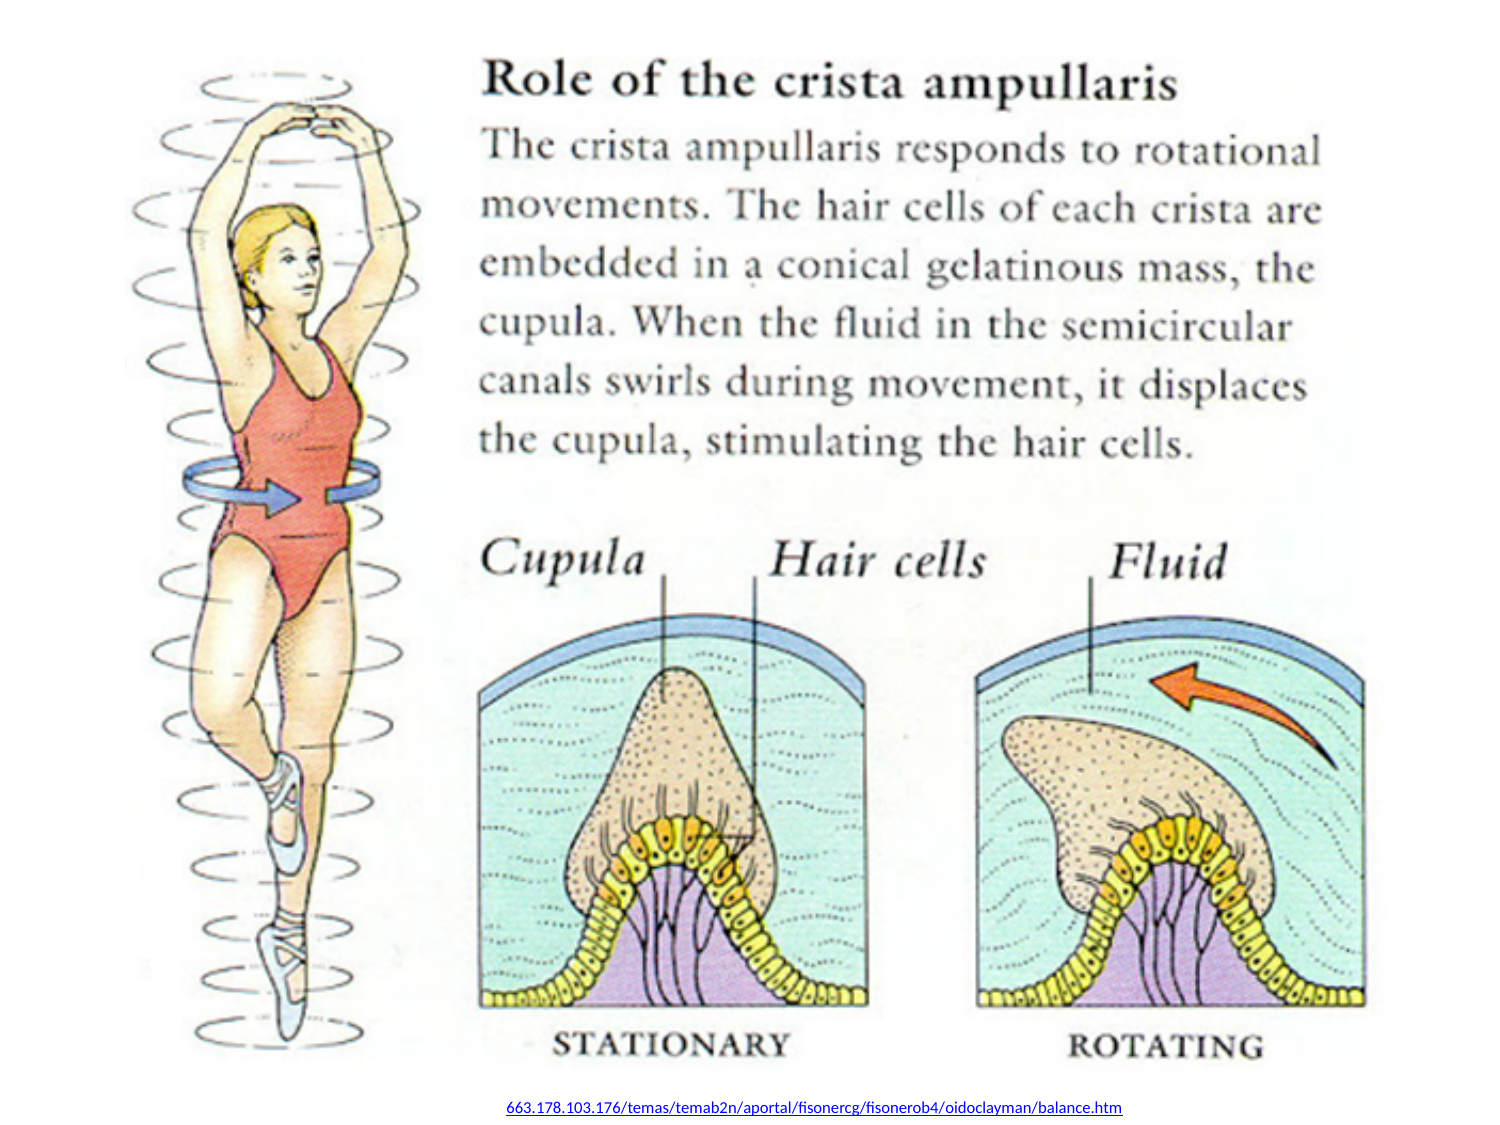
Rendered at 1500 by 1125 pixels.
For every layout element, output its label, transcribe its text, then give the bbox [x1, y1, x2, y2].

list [124, 20, 1388, 1075]
text_box 663.178.103.176/temas/temab2n/aportal/fisonercg/fisonerob4/oidoclayman/balance.htm [491, 1089, 1138, 1125]
